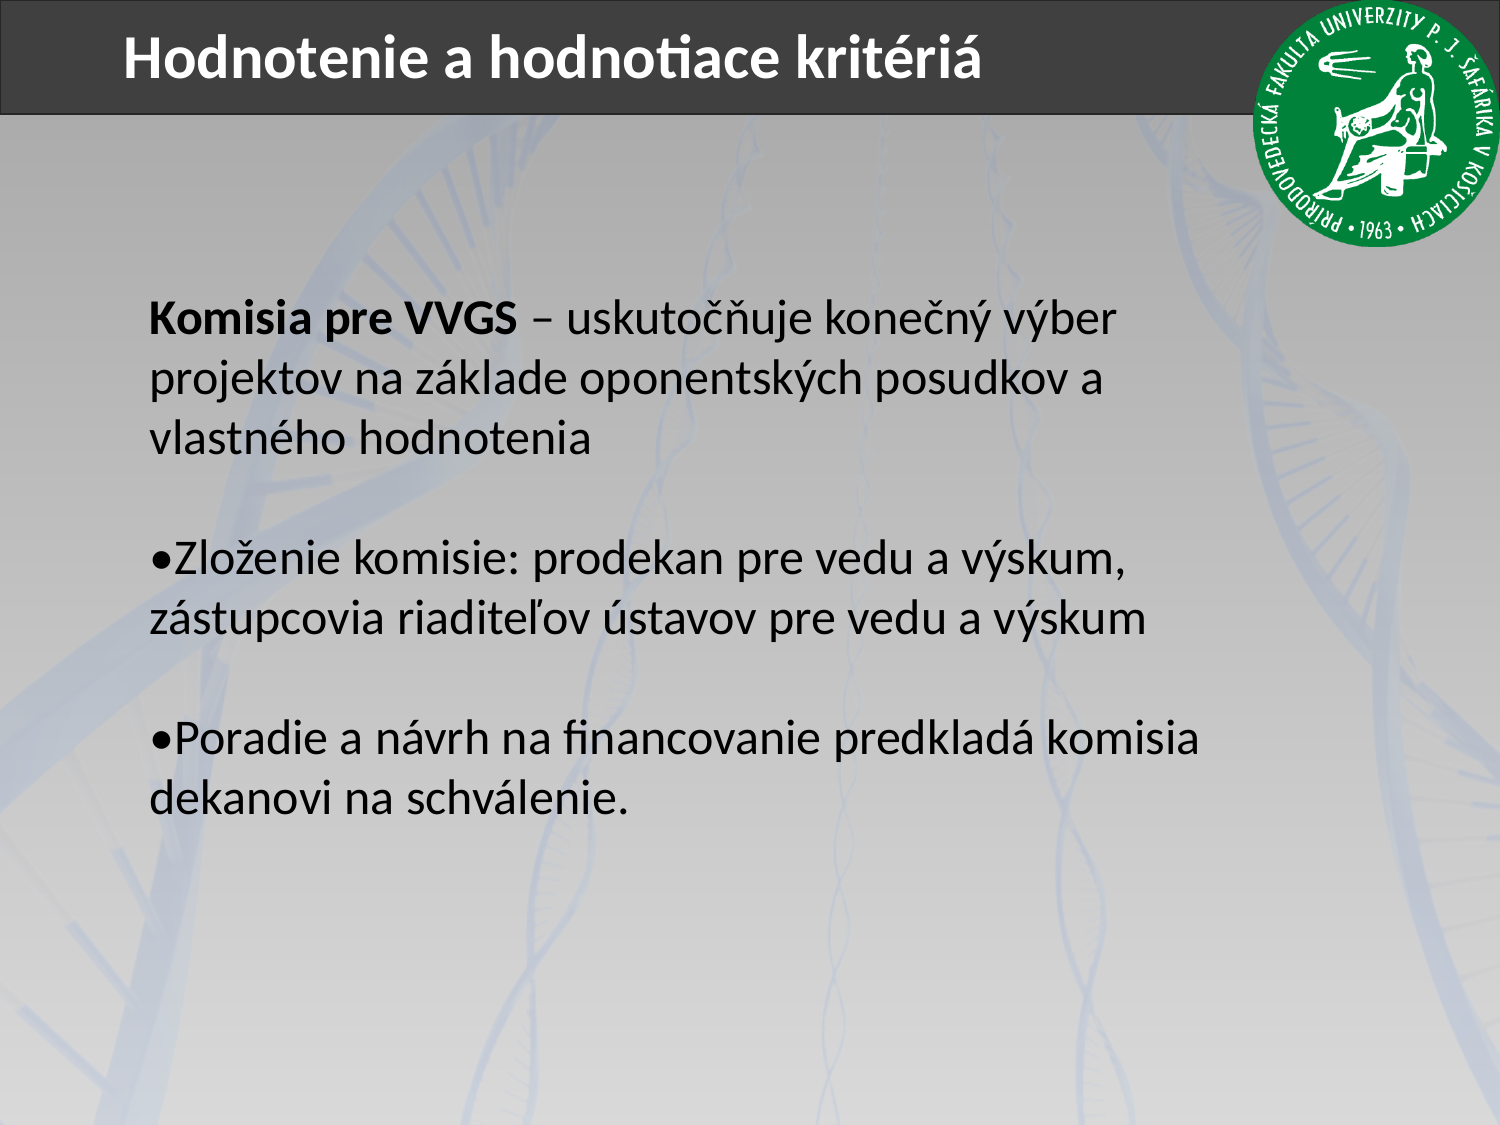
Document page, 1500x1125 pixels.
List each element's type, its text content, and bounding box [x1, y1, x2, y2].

picture [0, 0, 1500, 1125]
text_box Komisia pre VVGS – uskutočňuje konečný výber projektov na základe oponentských posudkov a vlastného hodnotenia •Zloženie komisie: prodekan pre vedu a výskum, zástupcovia riaditeľov ústavov pre vedu a výskum •Poradie a návrh na financovanie predkladá komisia dekanovi na schválenie. [134, 277, 1328, 892]
text_box Hodnotenie a hodnotiace kritériá [0, 0, 1253, 115]
